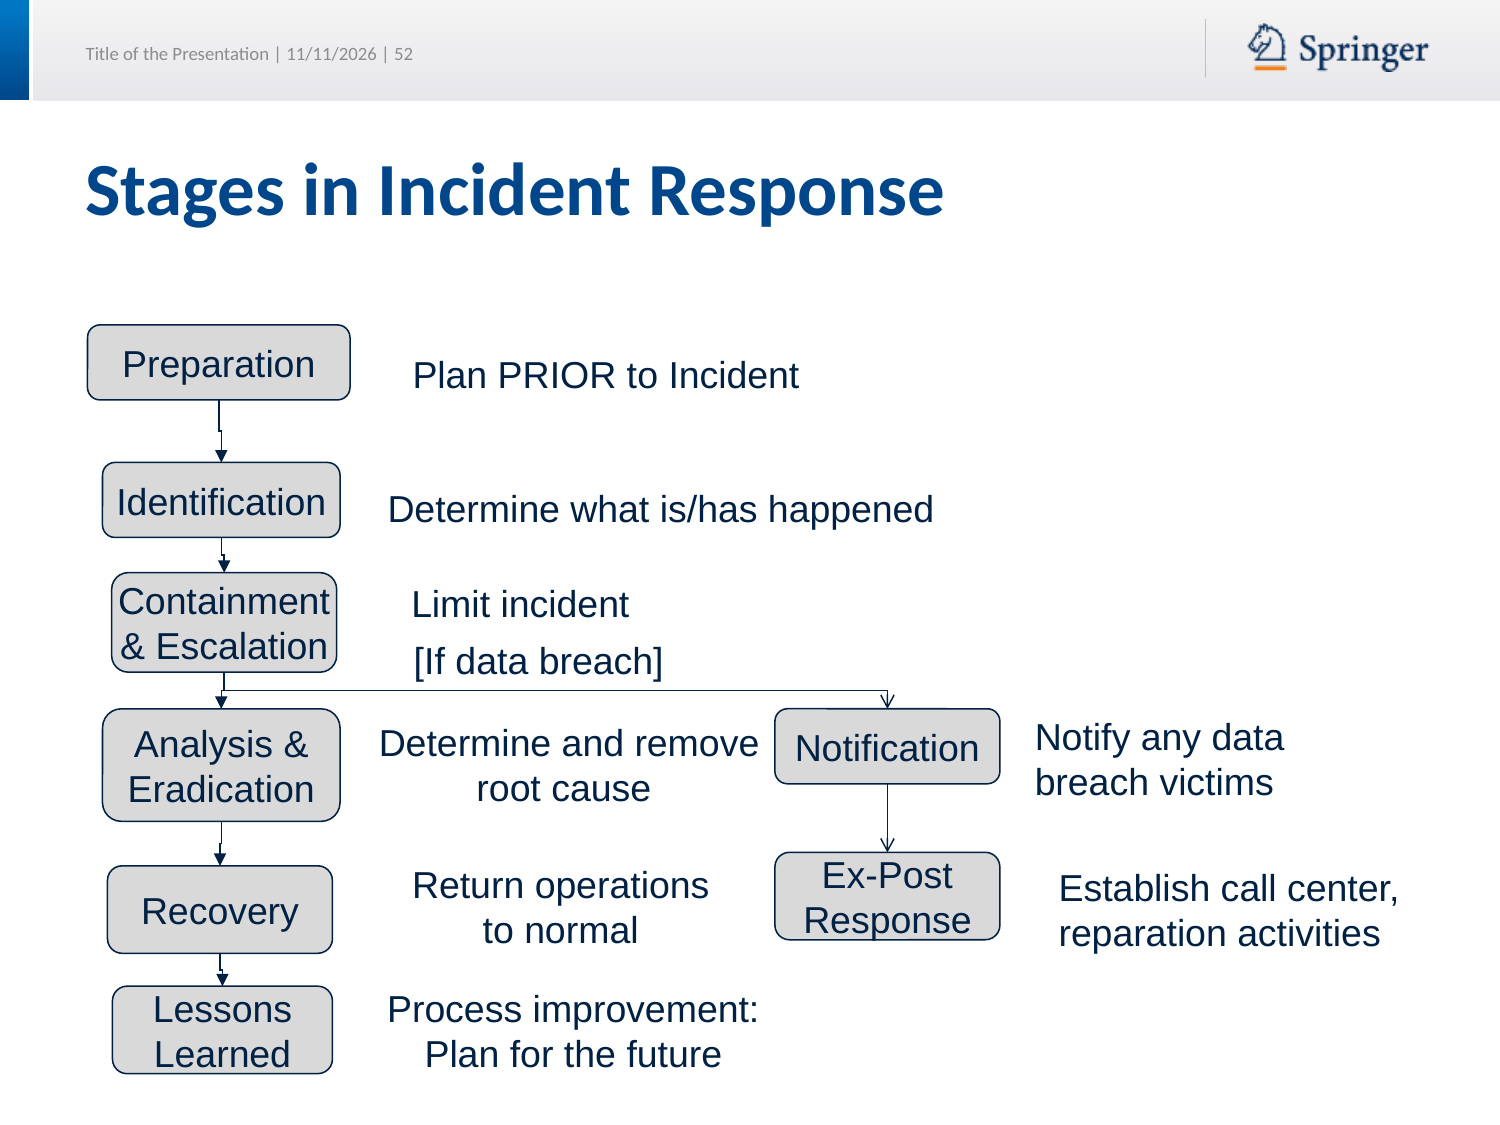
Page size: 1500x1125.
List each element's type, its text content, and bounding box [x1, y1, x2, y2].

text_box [204, 688, 242, 693]
title Stages in Incident Response [85, 150, 1424, 233]
text_box Process improvement: Plan for the future [372, 977, 775, 1083]
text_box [204, 553, 241, 557]
text_box Return operations to normal [397, 853, 532, 959]
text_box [204, 968, 238, 972]
text_box Lessons Learned [112, 986, 333, 1074]
text_box Limit incident [396, 572, 532, 633]
text_box Identification [102, 462, 341, 538]
text_box Return operations to normal [579, 853, 725, 959]
text_box Ex-Post Response [774, 852, 1000, 940]
text_box Establish call center, reparation activities [1043, 856, 1415, 962]
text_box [537, 358, 575, 1023]
text_box Recovery [107, 865, 333, 954]
text_box Determine and remove root cause [363, 711, 532, 816]
text_box Limit incident [579, 572, 645, 629]
picture [33, 0, 1500, 101]
text_box Analysis & Eradication [102, 708, 341, 822]
text_box Determine what is/has happened [372, 477, 532, 537]
text_box [If data breach] [398, 629, 532, 690]
text_box Determine and remove root cause [579, 711, 775, 816]
text_box [If data breach] [579, 629, 679, 690]
text_box Plan PRIOR to Incident [397, 343, 815, 404]
text_box Notification [774, 708, 1000, 784]
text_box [188, 429, 252, 433]
text_box Notify any data breach victims [1020, 705, 1311, 811]
text_box Preparation [87, 324, 351, 400]
text_box Determine what is/has happened [579, 477, 950, 537]
text_box Containment & Escalation [111, 572, 337, 673]
